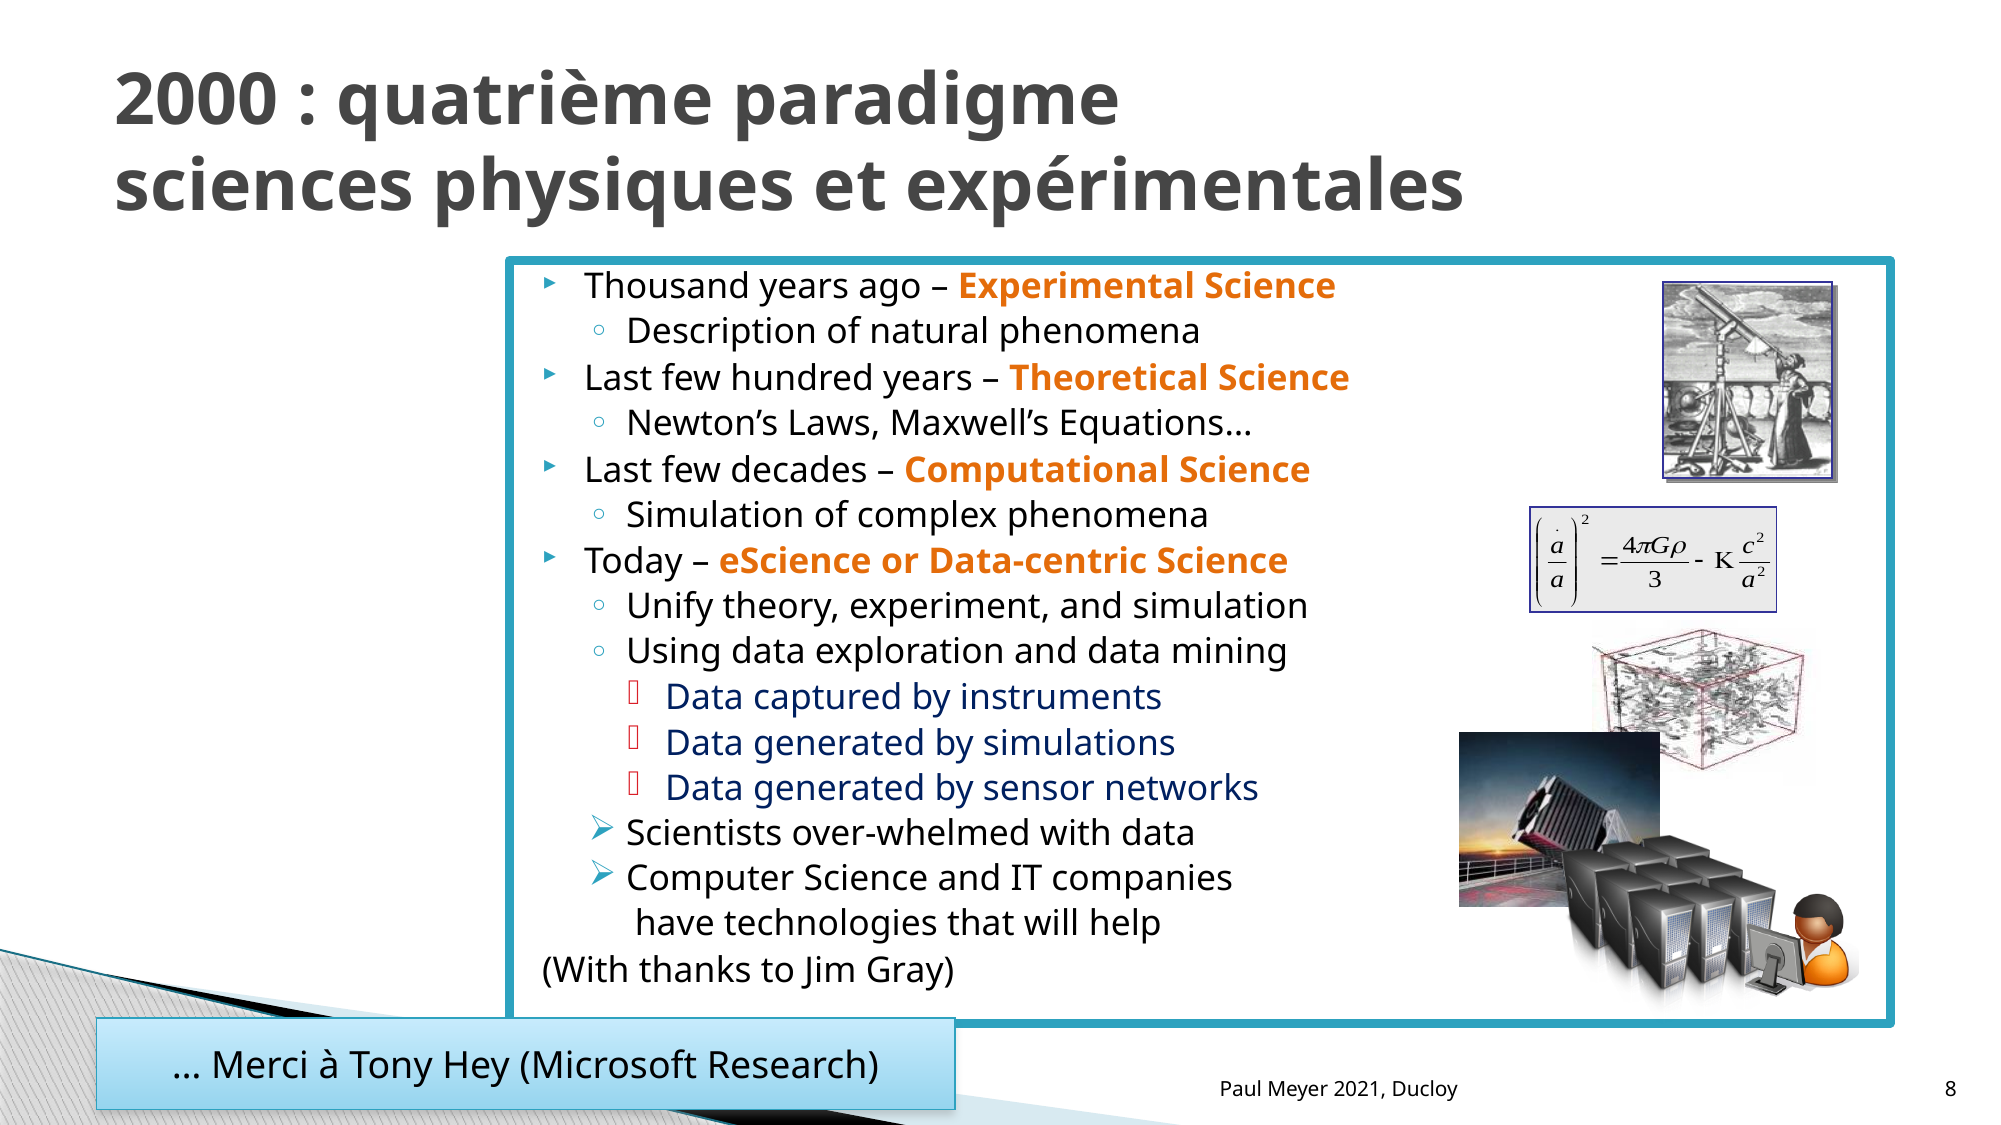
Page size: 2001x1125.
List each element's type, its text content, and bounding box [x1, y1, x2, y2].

slide_number 8 [1891, 1051, 1972, 1112]
text_box … Merci à Tony Hey (Microsoft Research) [96, 1018, 955, 1110]
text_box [1458, 282, 1859, 1024]
title 2000 : quatrième paradigme sciences physiques et expérimentales [99, 45, 1900, 233]
footer Paul Meyer 2021, Ducloy [959, 1051, 1473, 1112]
list Thousand years ago – Experimental Science Description of natural phenomena Last few hundred years – Theoretical Science Newton’s Laws, Maxwell’s Equations… Last few decades – Computational Science Simulation of complex phenomena Today – eScience or Data-centric Science Unify theory, experiment, and simulation Using data exploration and data mining Data captured by instruments Data generated by simulations Data generated by sensor networks Scientists over-whelmed with data Computer Science and IT companies have technologies that will help (With thanks to Jim Gray) [505, 256, 1895, 1028]
